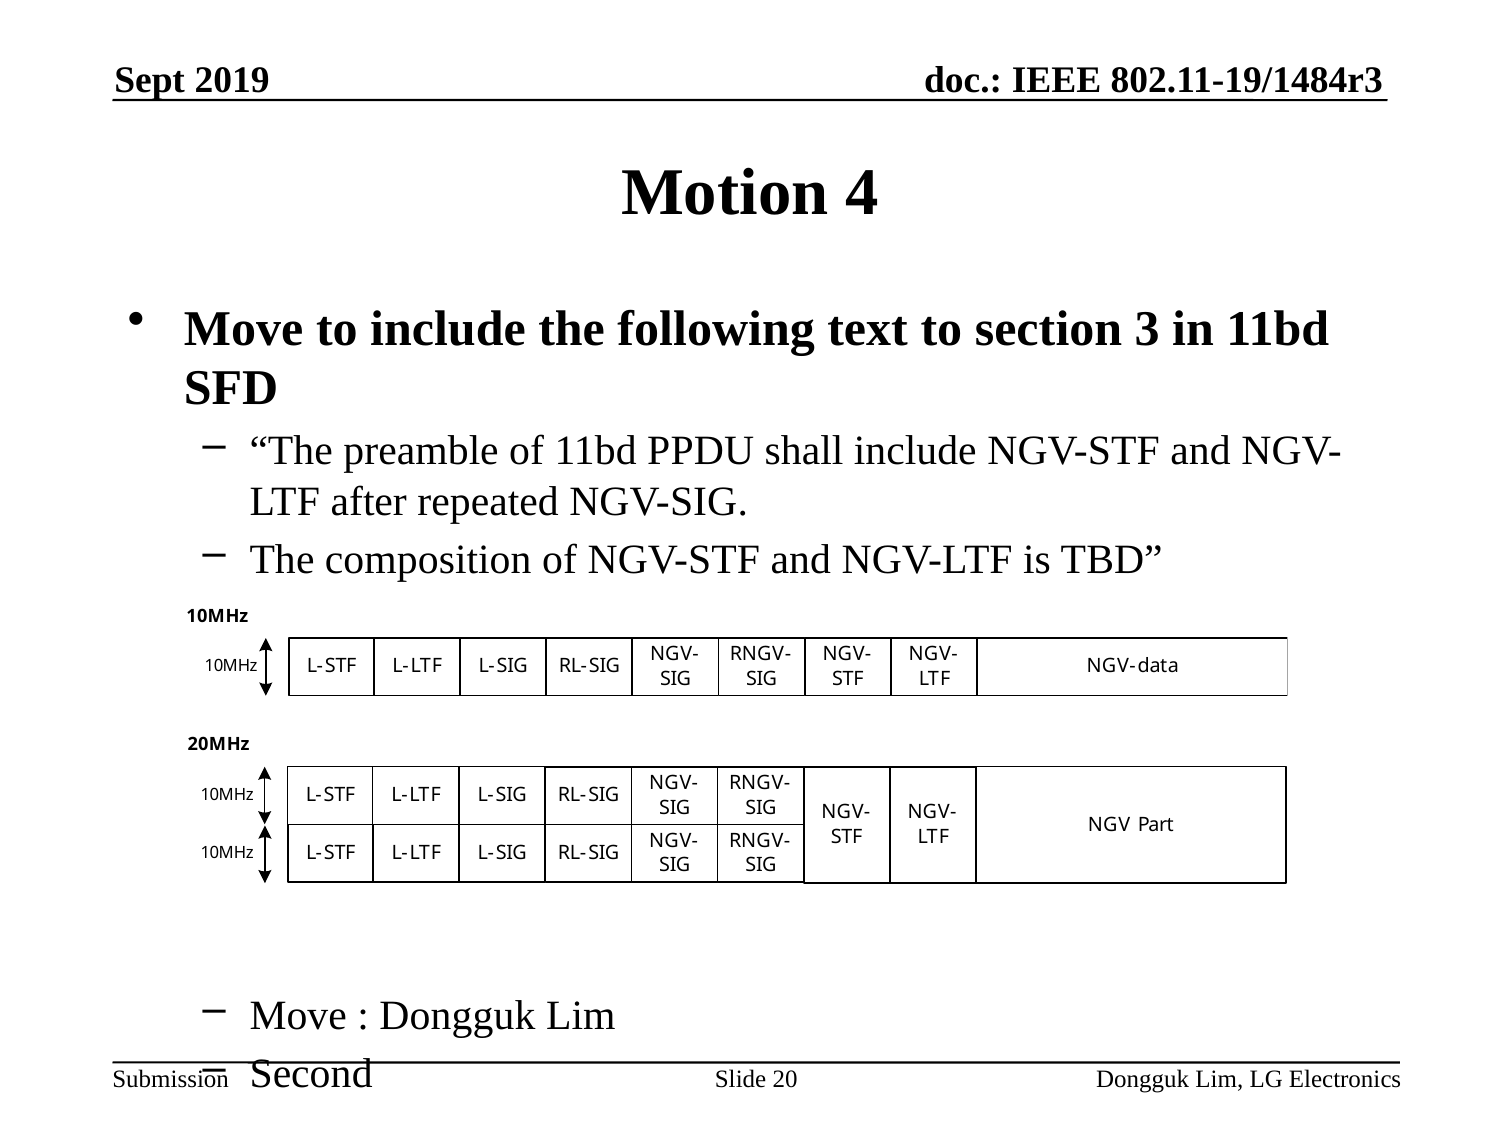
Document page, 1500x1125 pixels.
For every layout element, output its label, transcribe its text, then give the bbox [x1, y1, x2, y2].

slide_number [114, 54, 272, 101]
title Motion 4 [112, 112, 1388, 263]
list Move to include the following text to section 3 in 11bd SFD “The preamble of 11bd PPDU shall include NGV-STF and NGV-LTF after repeated NGV-SIG. The composition of NGV-STF and NGV-LTF is TBD” Move : Dongguk Lim Second [112, 287, 1388, 1000]
footer Dongguk Lim, LG Electronics [1092, 1061, 1402, 1093]
picture [174, 595, 1288, 888]
slide_number Slide 20 [712, 1061, 800, 1093]
